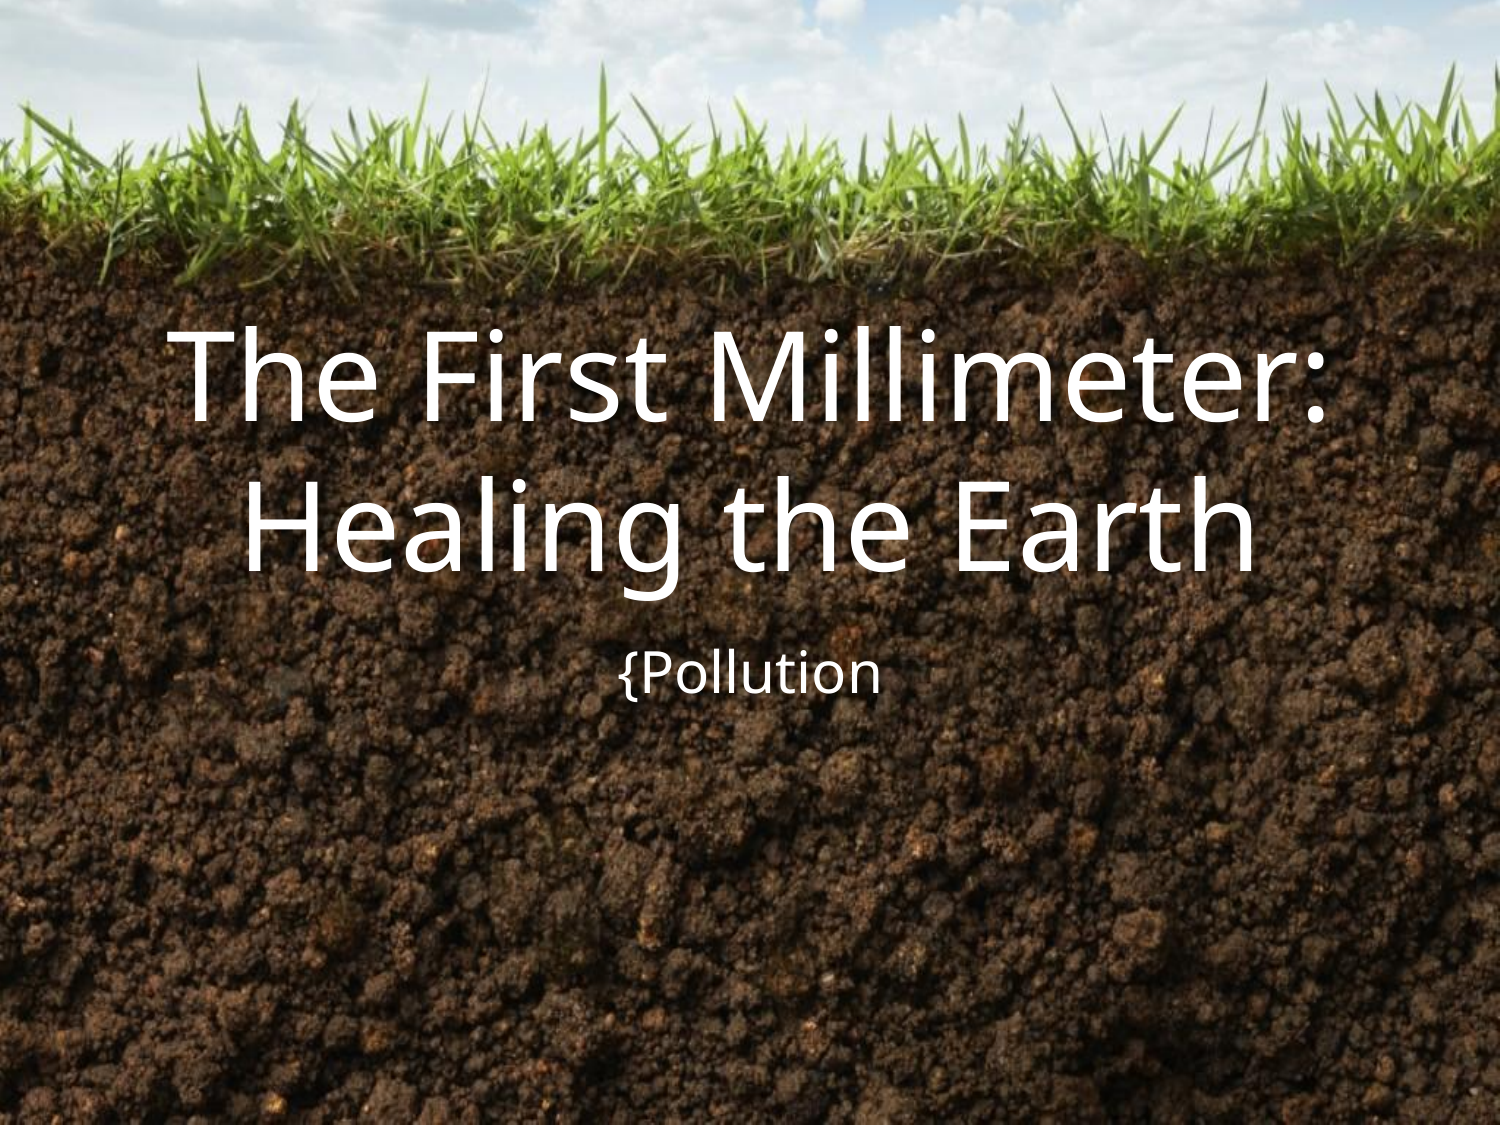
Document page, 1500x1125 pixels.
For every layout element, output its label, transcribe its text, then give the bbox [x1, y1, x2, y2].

picture [0, 0, 1500, 1125]
title The First Millimeter: Healing the Earth [51, 162, 1449, 612]
subtitle {Pollution [51, 619, 1449, 794]
